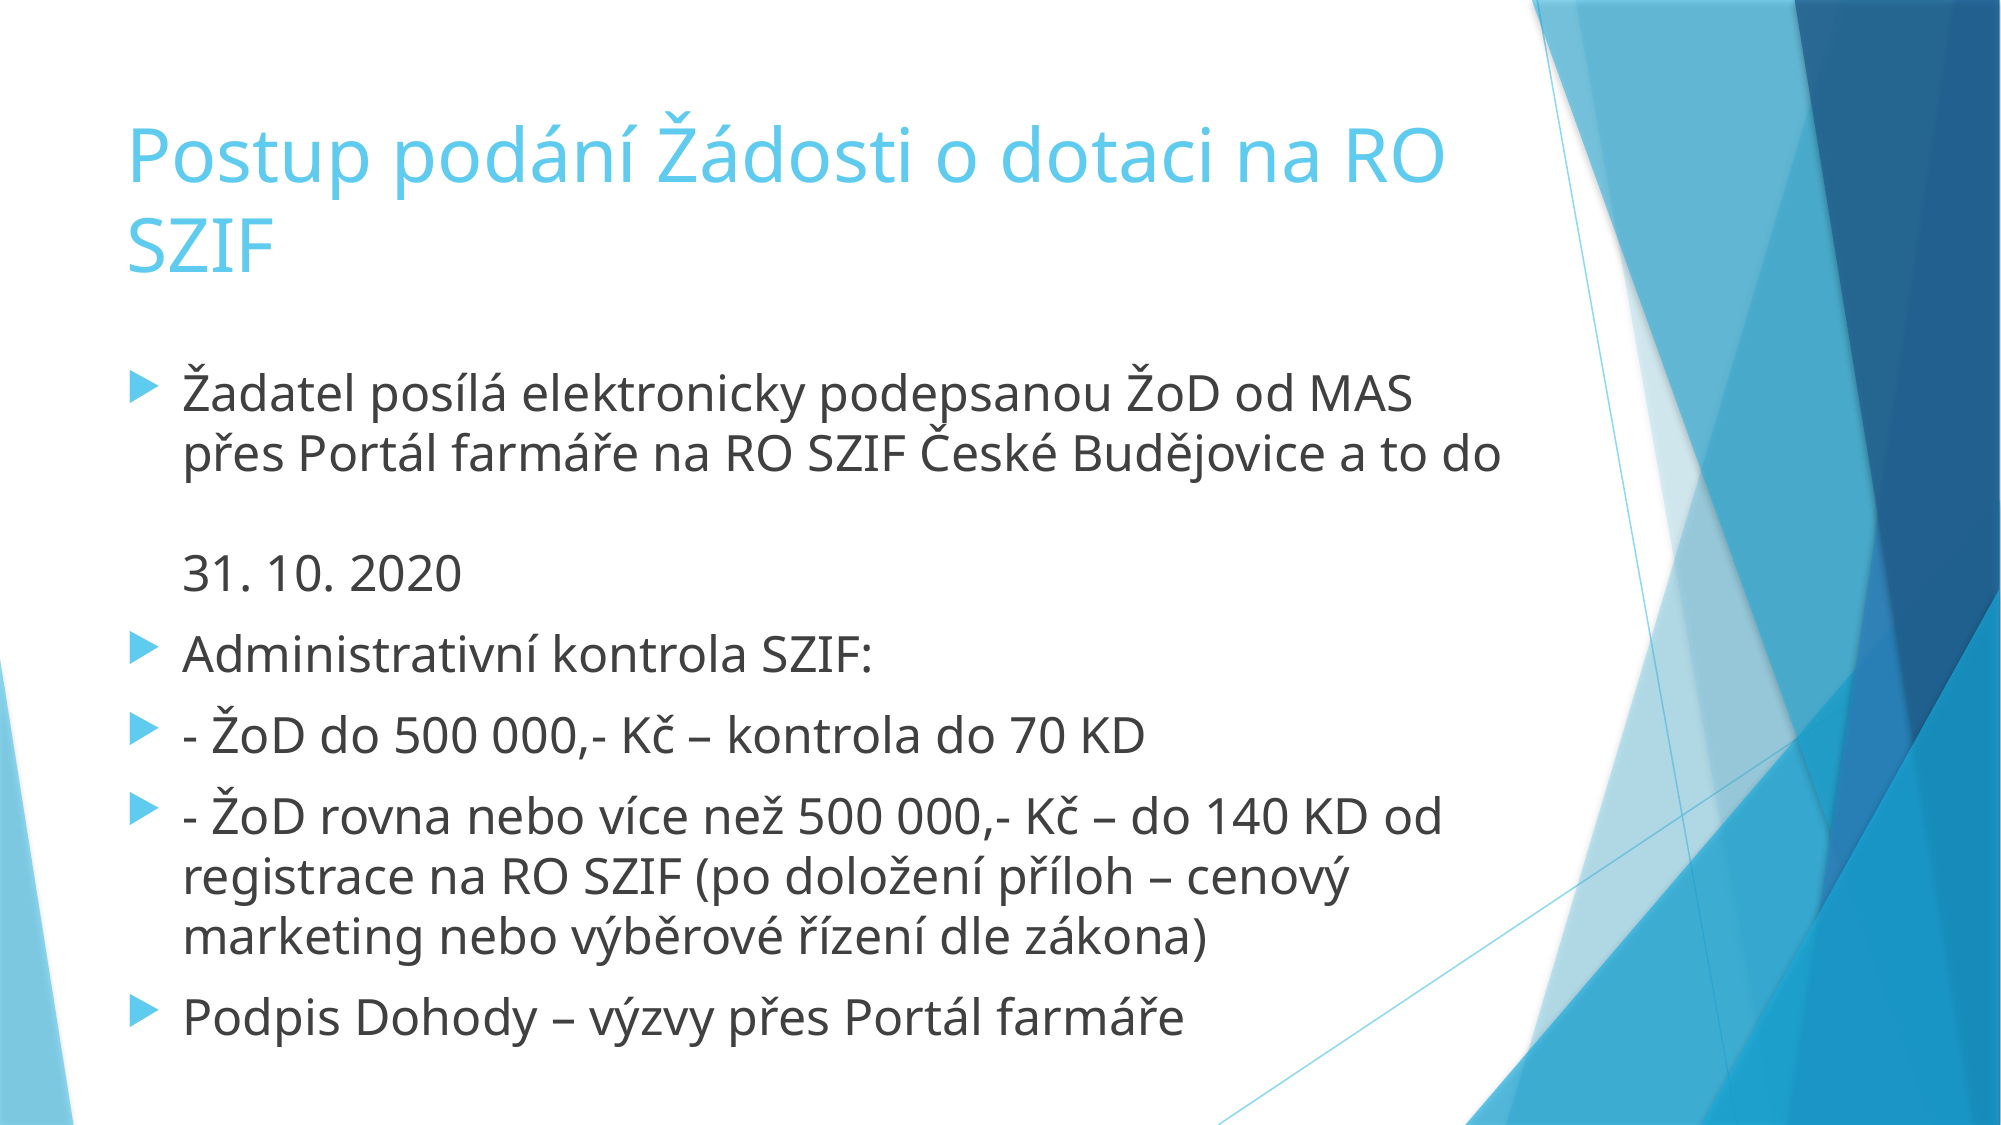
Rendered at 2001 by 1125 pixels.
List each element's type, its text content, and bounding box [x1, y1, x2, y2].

list Žadatel posílá elektronicky podepsanou ŽoD od MAS přes Portál farmáře na RO SZIF České Budějovice a to do 31. 10. 2020 Administrativní kontrola SZIF: - ŽoD do 500 000,- Kč – kontrola do 70 KD - ŽoD rovna nebo více než 500 000,- Kč – do 140 KD od registrace na RO SZIF (po doložení příloh – cenový marketing nebo výběrové řízení dle zákona) Podpis Dohody – výzvy přes Portál farmáře [111, 354, 1522, 992]
title Postup podání Žádosti o dotaci na RO SZIF [111, 99, 1522, 317]
